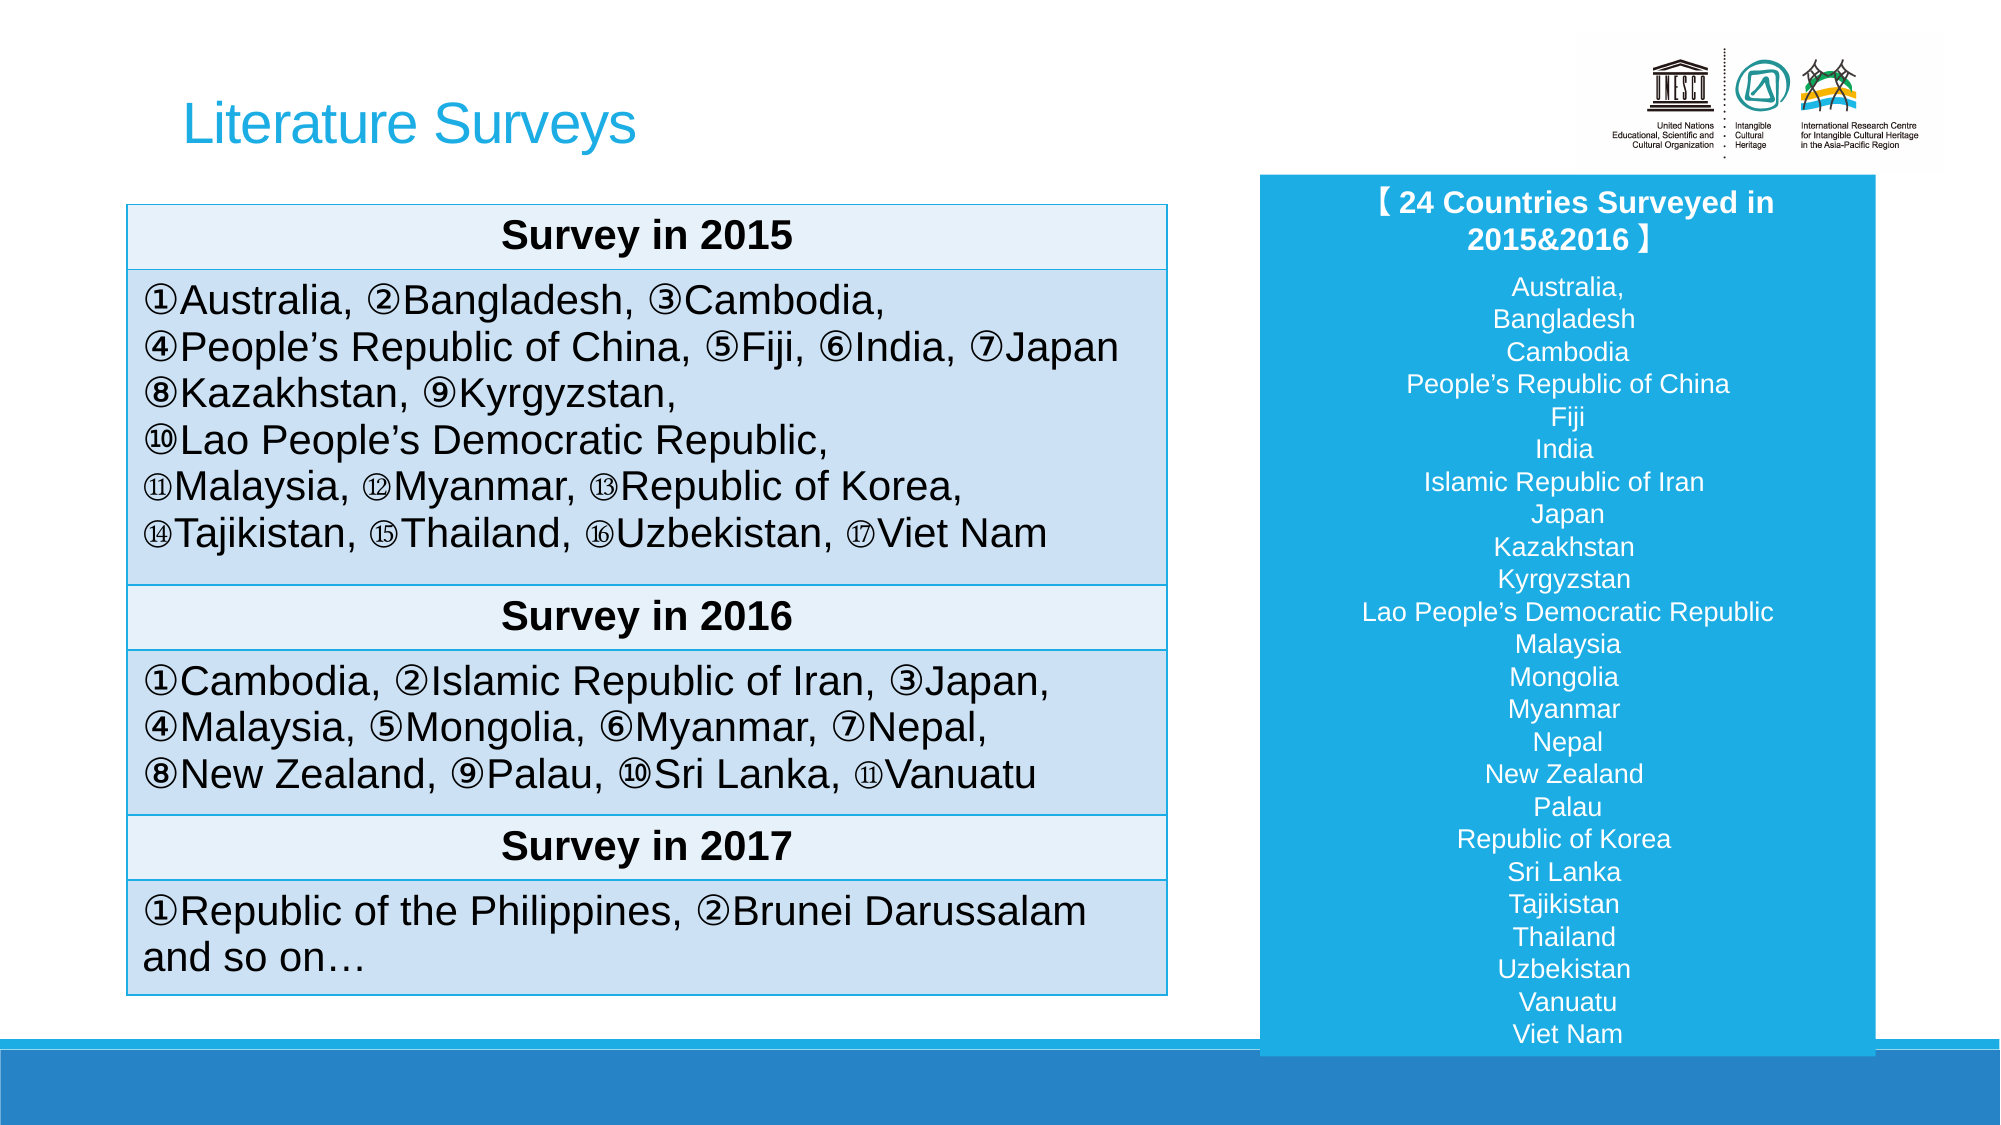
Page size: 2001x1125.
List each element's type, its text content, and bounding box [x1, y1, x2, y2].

table_header Survey in 2015 [128, 205, 1166, 269]
table_cell ①Cambodia, ②Islamic Republic of Iran, ③Japan, ④Malaysia, ⑤Mongolia, ⑥Myanmar, ⑦Nepal, ⑧New Zealand, ⑨Palau, ⑩Sri Lanka, ⑪Vanuatu [128, 651, 1166, 814]
table_cell ①Australia, ②Bangladesh, ③Cambodia, ④People’s Republic of China, ⑤Fiji, ⑥India, ⑦Japan ⑧Kazakhstan, ⑨Kyrgyzstan, ⑩Lao People’s Democratic Republic, ⑪Malaysia, ⑫Myanmar, ⑬Republic of Korea, ⑭Tajikistan, ⑮Thailand, ⑯Uzbekistan, ⑰Viet Nam [128, 270, 1166, 584]
picture [1575, 32, 1944, 174]
text_box Literature Surveys [167, 88, 1573, 207]
table_cell ①Republic of the Philippines, ②Brunei Darussalam and so on… [128, 881, 1166, 994]
table_cell Survey in 2016 [128, 586, 1166, 649]
text_box 【24 Countries Surveyed in 2015&2016】 Australia, Bangladesh Cambodia People’s Republic of China Fiji India Islamic Republic of Iran Japan Kazakhstan Kyrgyzstan Lao People’s Democratic Republic Malaysia Mongolia Myanmar Nepal New Zealand Palau Republic of Korea Sri Lanka Tajikistan Thailand Uzbekistan Vanuatu Viet Nam [1260, 174, 1876, 1057]
table_cell Survey in 2017 [128, 816, 1166, 879]
